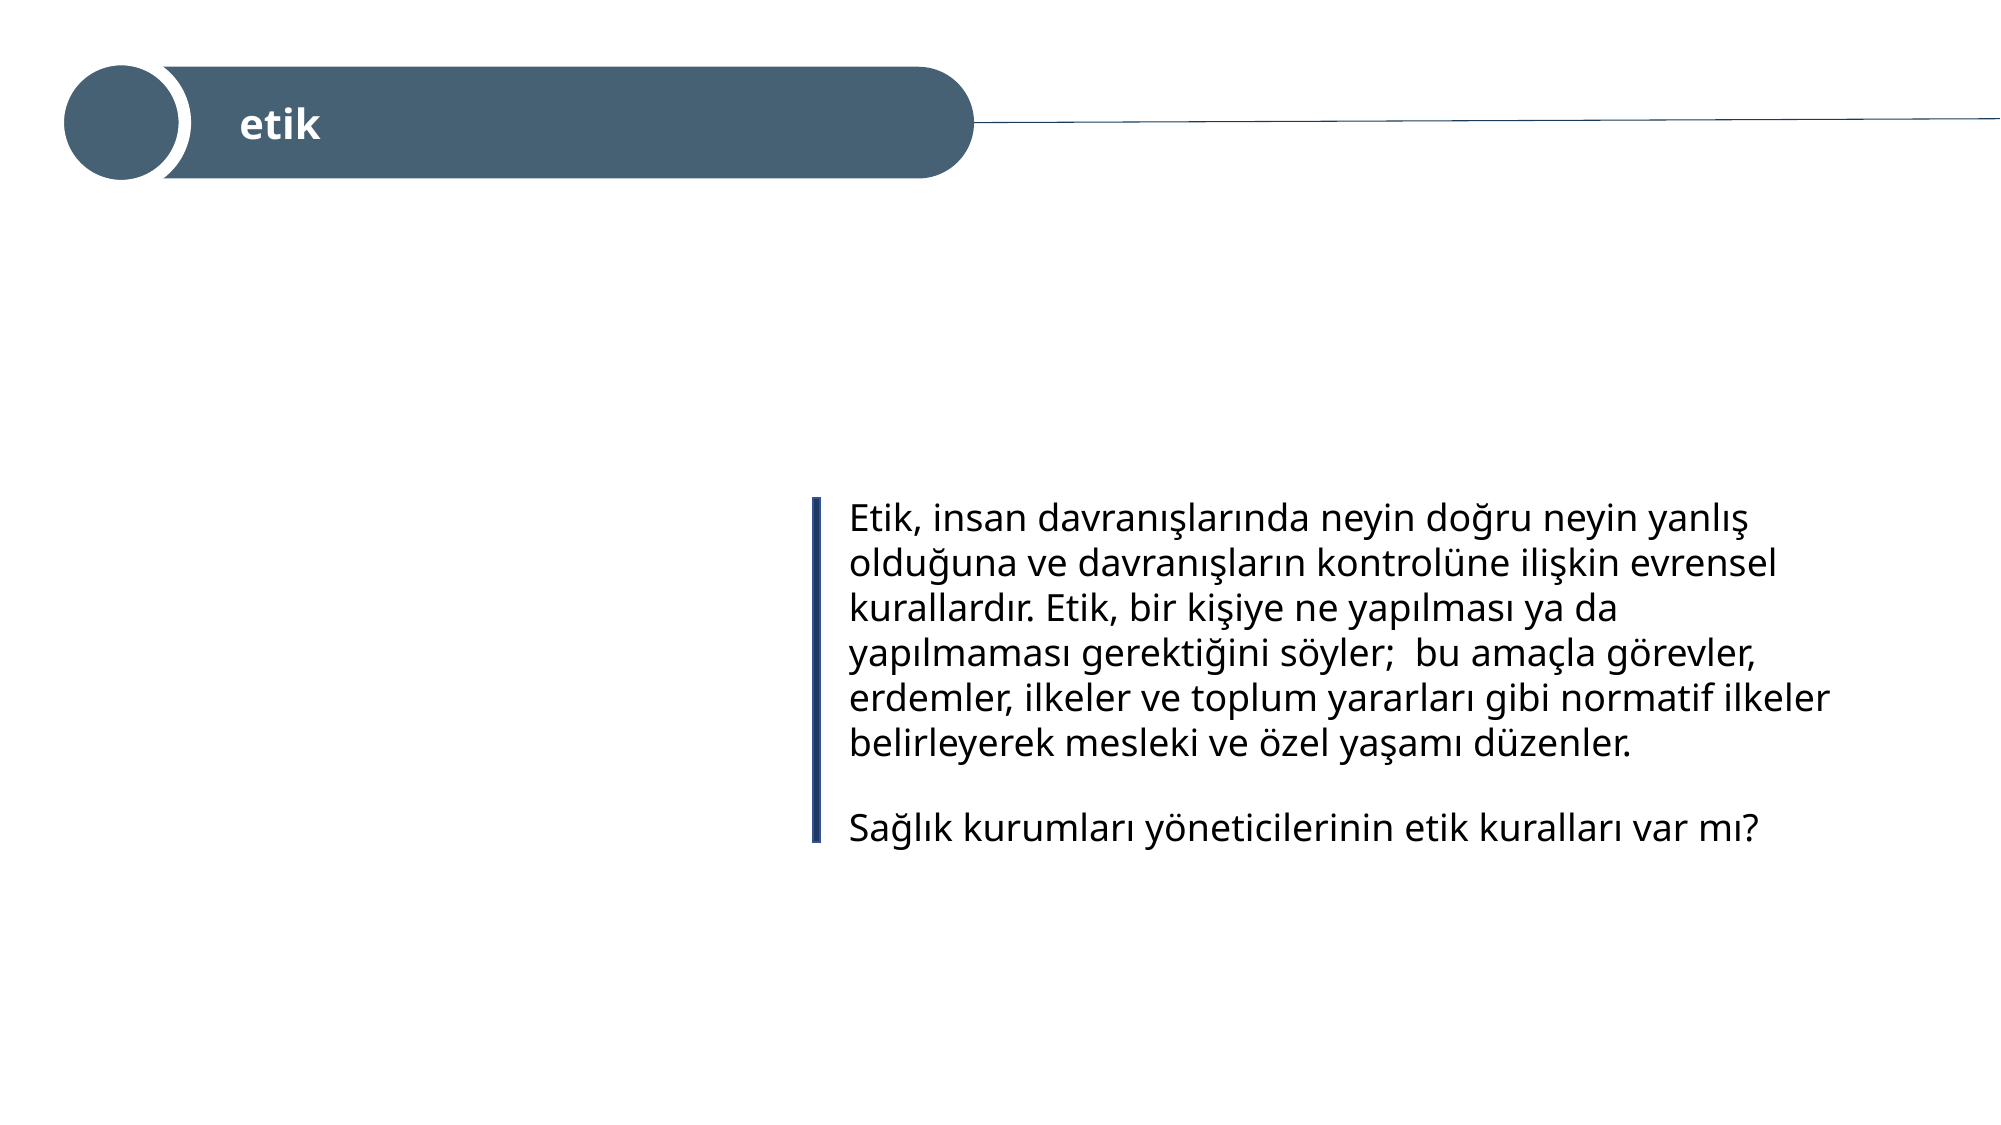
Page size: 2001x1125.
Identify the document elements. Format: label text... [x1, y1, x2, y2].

text_box Sağlık kurumları yöneticilerinin etik kuralları var mı? [834, 796, 1817, 856]
text_box Etik, insan davranışlarında neyin doğru neyin yanlış olduğuna ve davranışların kontrolüne ilişkin evrensel kurallardır. Etik, bir kişiye ne yapılması ya da yapılmaması gerektiğini söyler; bu amaçla görevler, erdemler, ilkeler ve toplum yararları gibi normatif ilkeler belirleyerek mesleki ve özel yaşamı düzenler. [834, 486, 1861, 772]
text_box [56, 58, 186, 188]
text_box [812, 497, 821, 843]
text_box etik [153, 65, 976, 180]
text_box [974, 118, 2000, 123]
